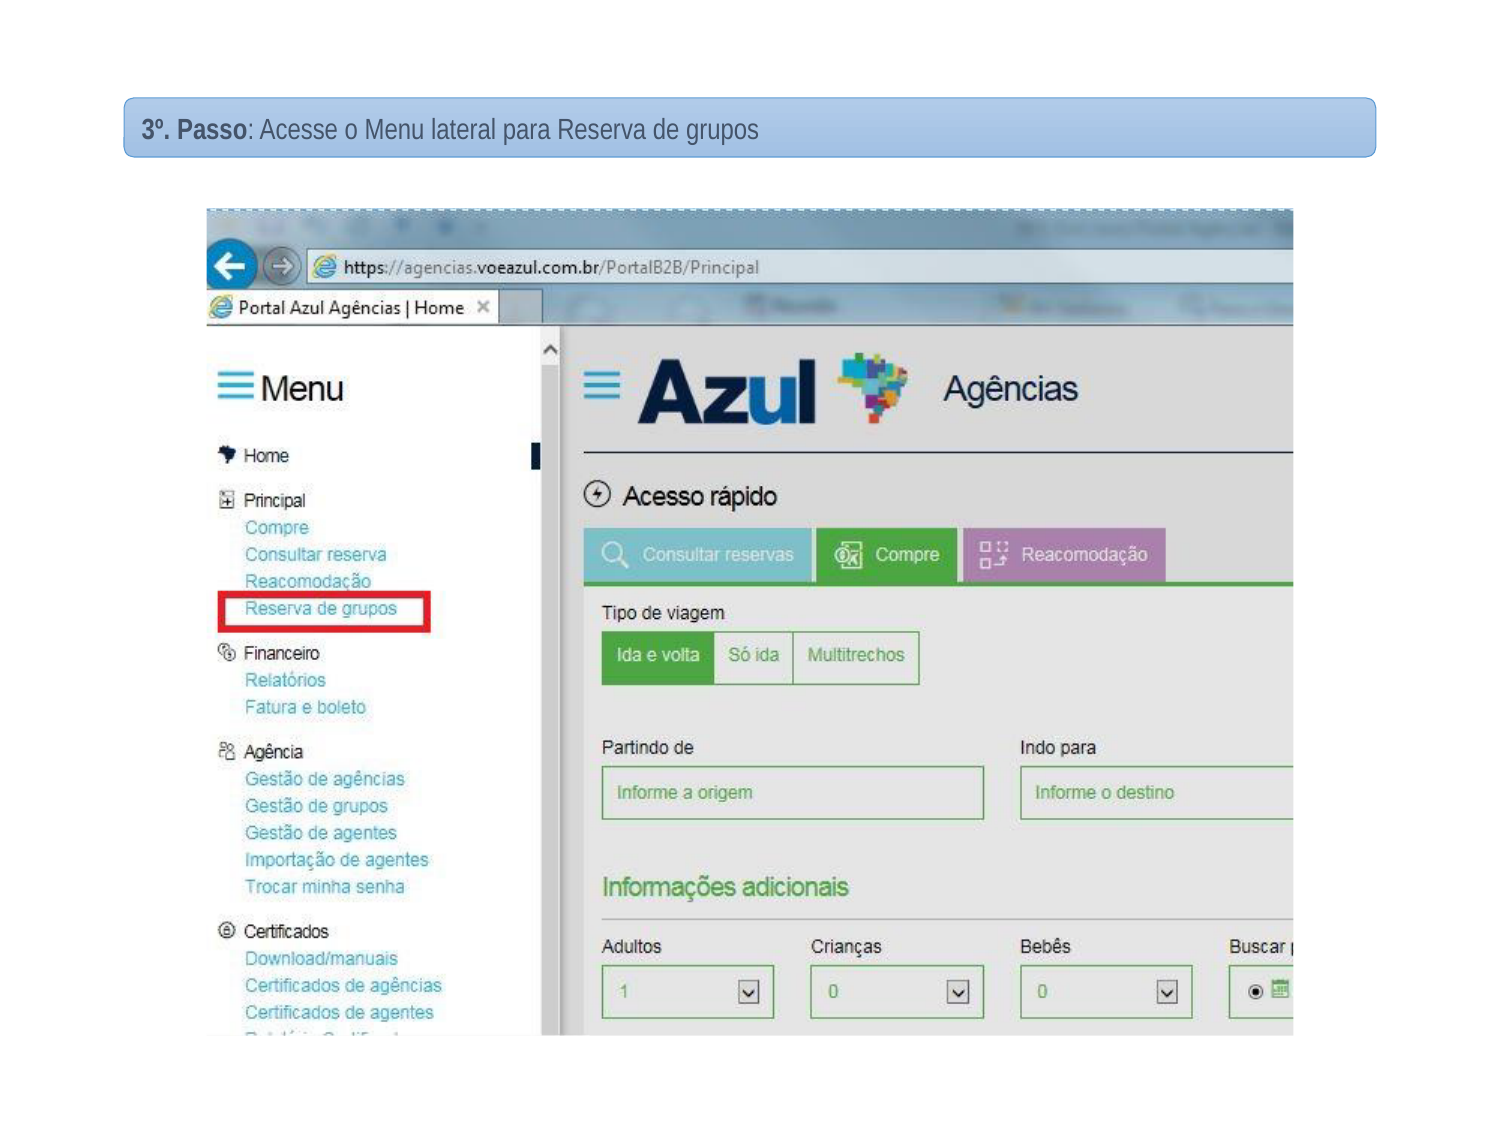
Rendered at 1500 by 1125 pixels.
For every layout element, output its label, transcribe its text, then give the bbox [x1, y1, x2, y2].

picture [206, 208, 1294, 1036]
text_box 3º. Passo: Acesse o Menu lateral para Reserva de grupos [123, 97, 1377, 158]
picture [210, 251, 247, 281]
